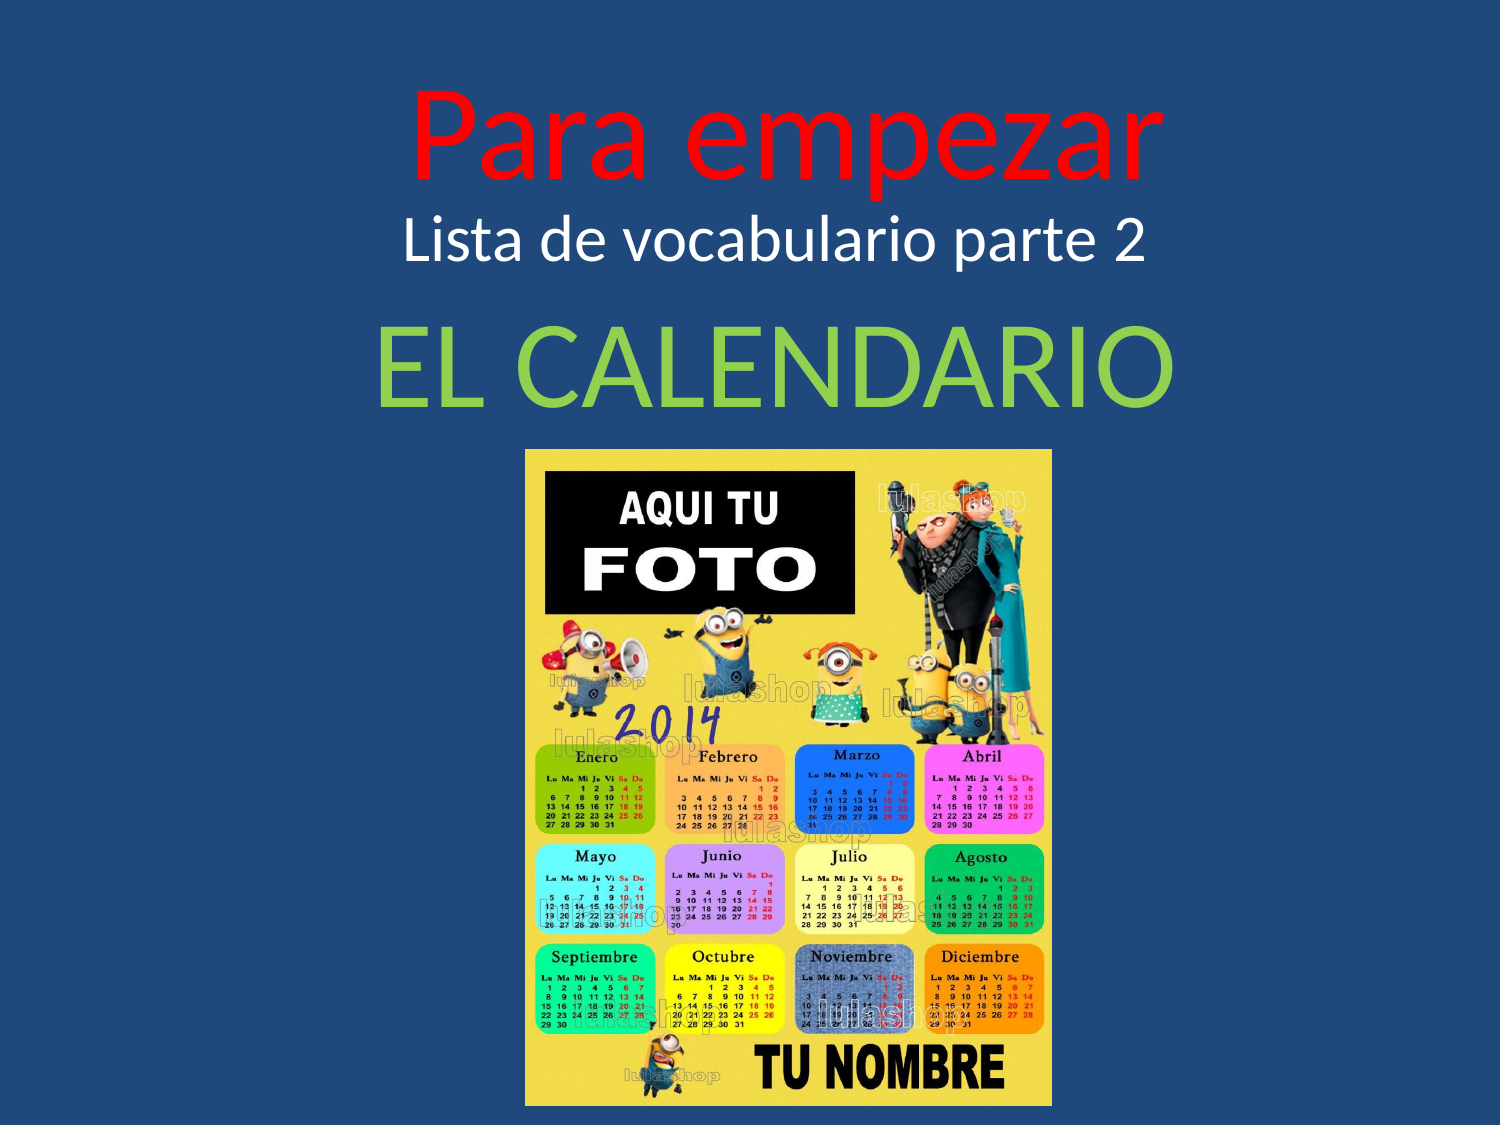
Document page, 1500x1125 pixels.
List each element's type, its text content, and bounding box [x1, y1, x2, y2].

subtitle Lista de vocabulario parte 2 [249, 187, 1300, 475]
picture [524, 449, 1052, 1106]
text_box EL CALENDARIO [312, 274, 1238, 440]
title Para empezar [150, 3, 1425, 245]
